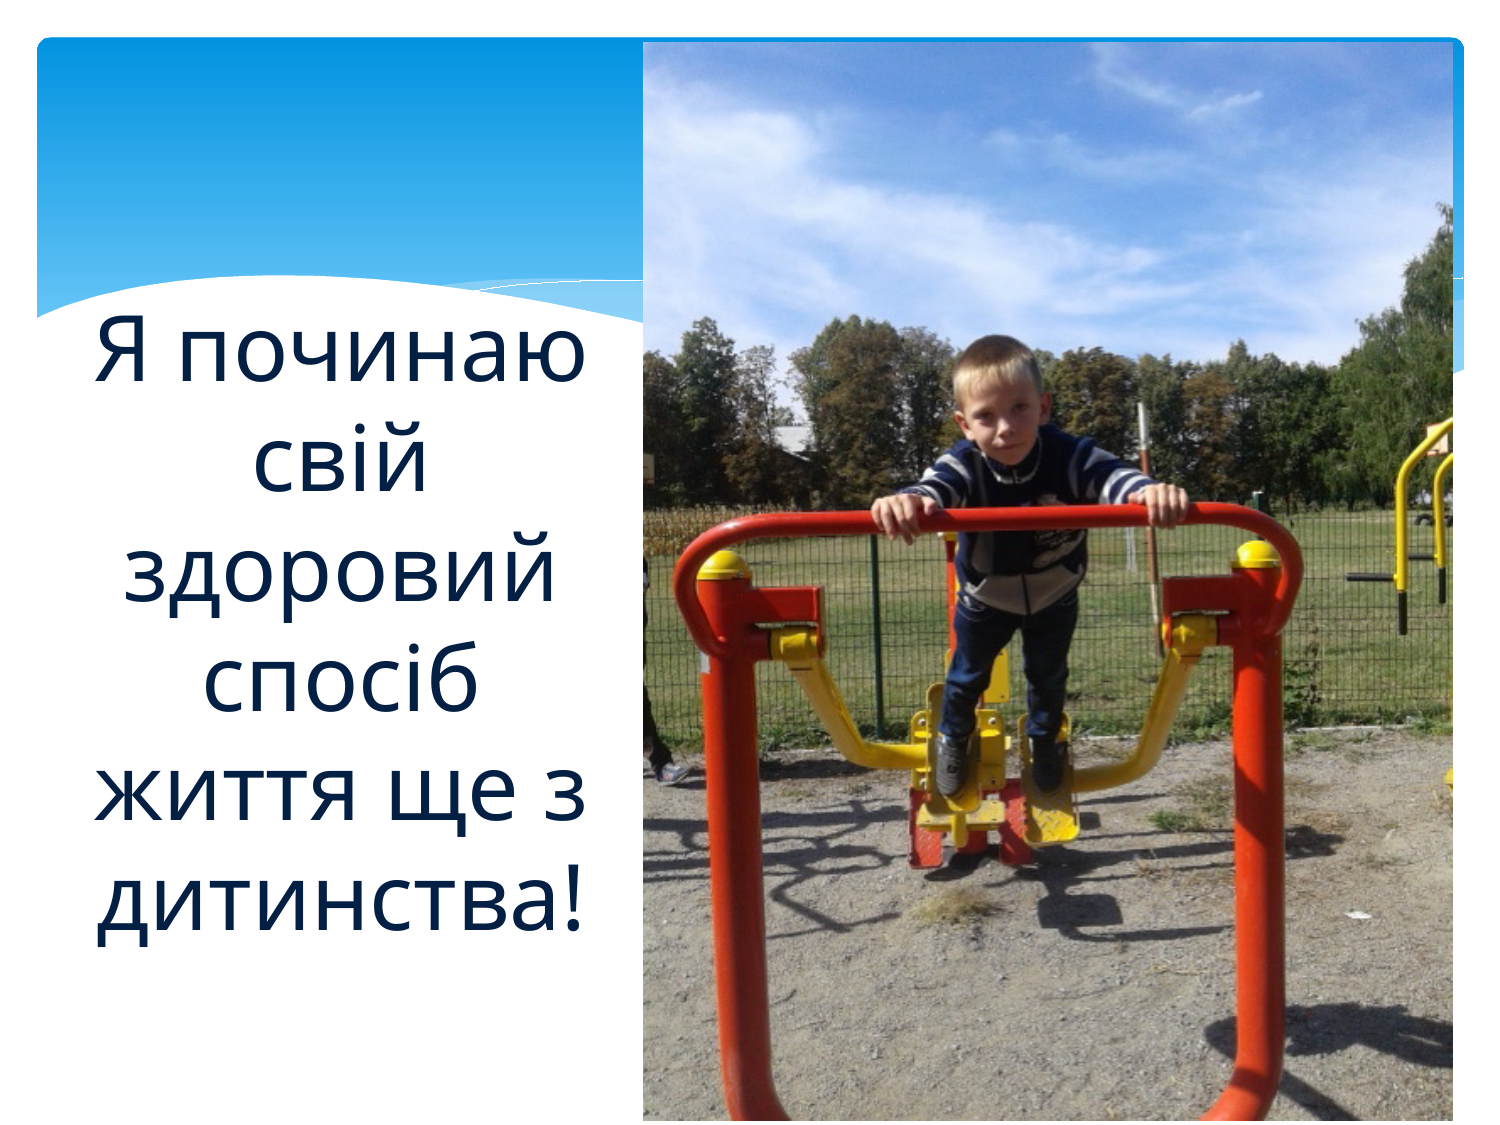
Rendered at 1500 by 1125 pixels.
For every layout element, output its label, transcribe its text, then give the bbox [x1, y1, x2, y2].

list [643, 42, 1453, 1122]
title Я починаю свій здоровий спосіб життя ще з дитинства! [75, 113, 609, 1125]
